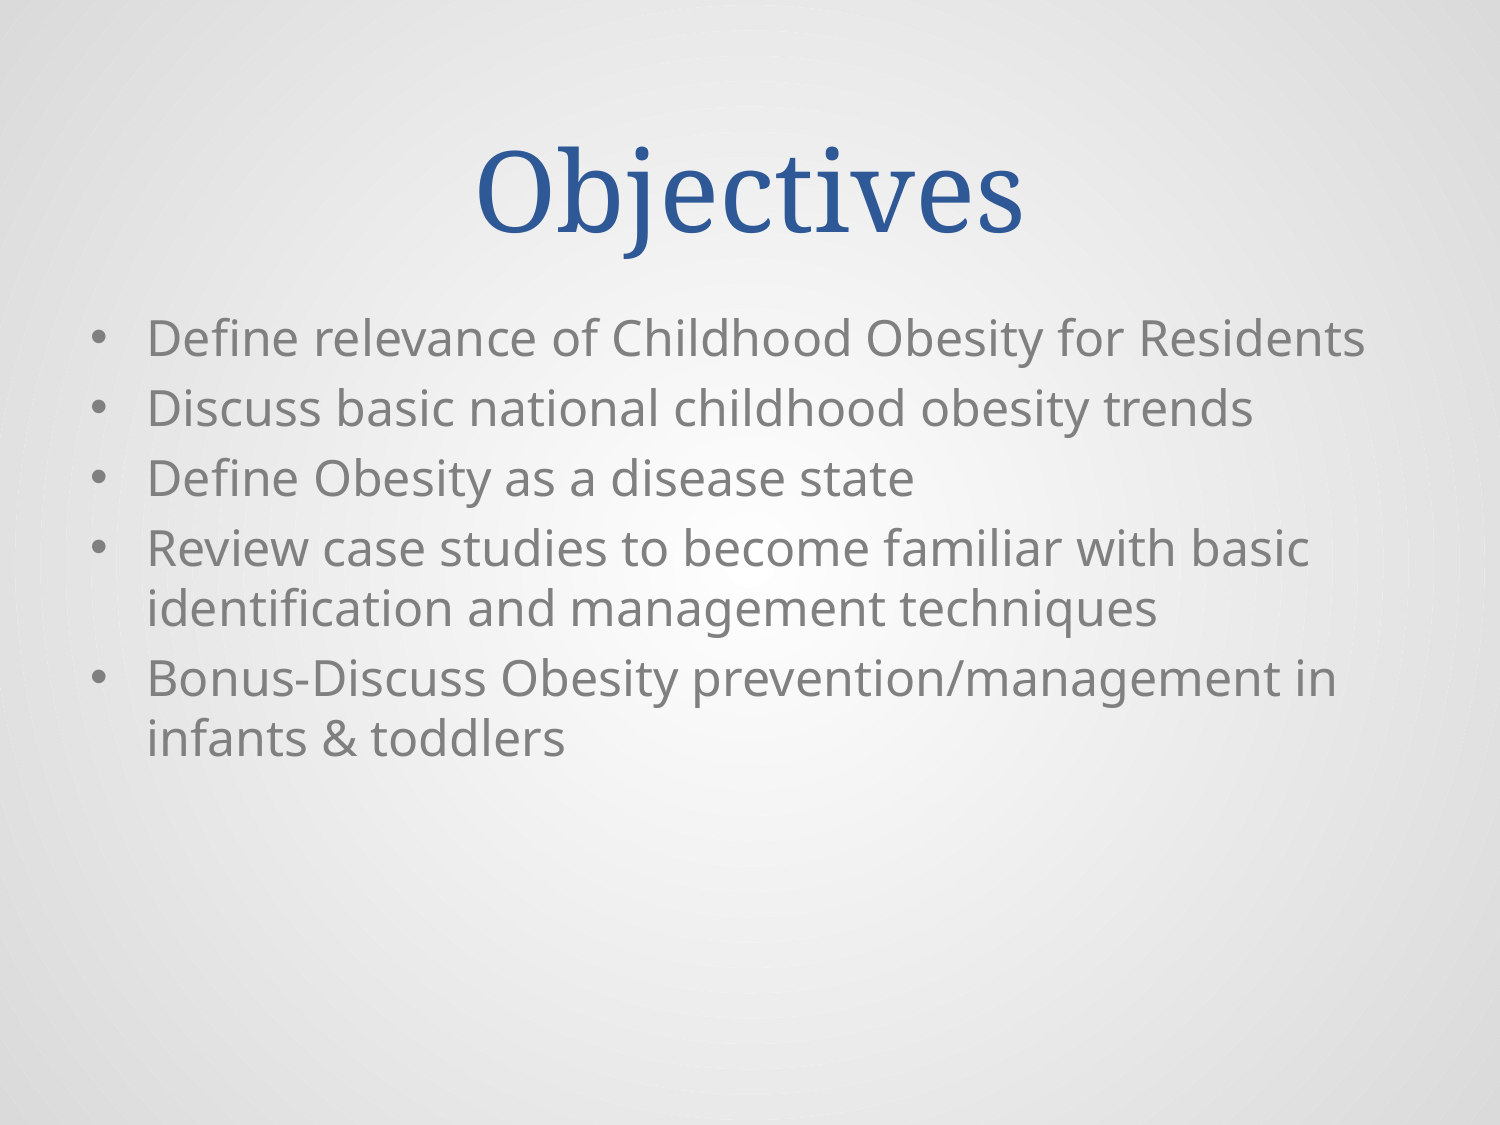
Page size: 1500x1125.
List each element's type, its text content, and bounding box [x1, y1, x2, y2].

list Define relevance of Childhood Obesity for Residents Discuss basic national childhood obesity trends Define Obesity as a disease state Review case studies to become familiar with basic identification and management techniques Bonus-Discuss Obesity prevention/management in infants & toddlers [75, 298, 1425, 932]
title Objectives [75, 0, 1425, 263]
